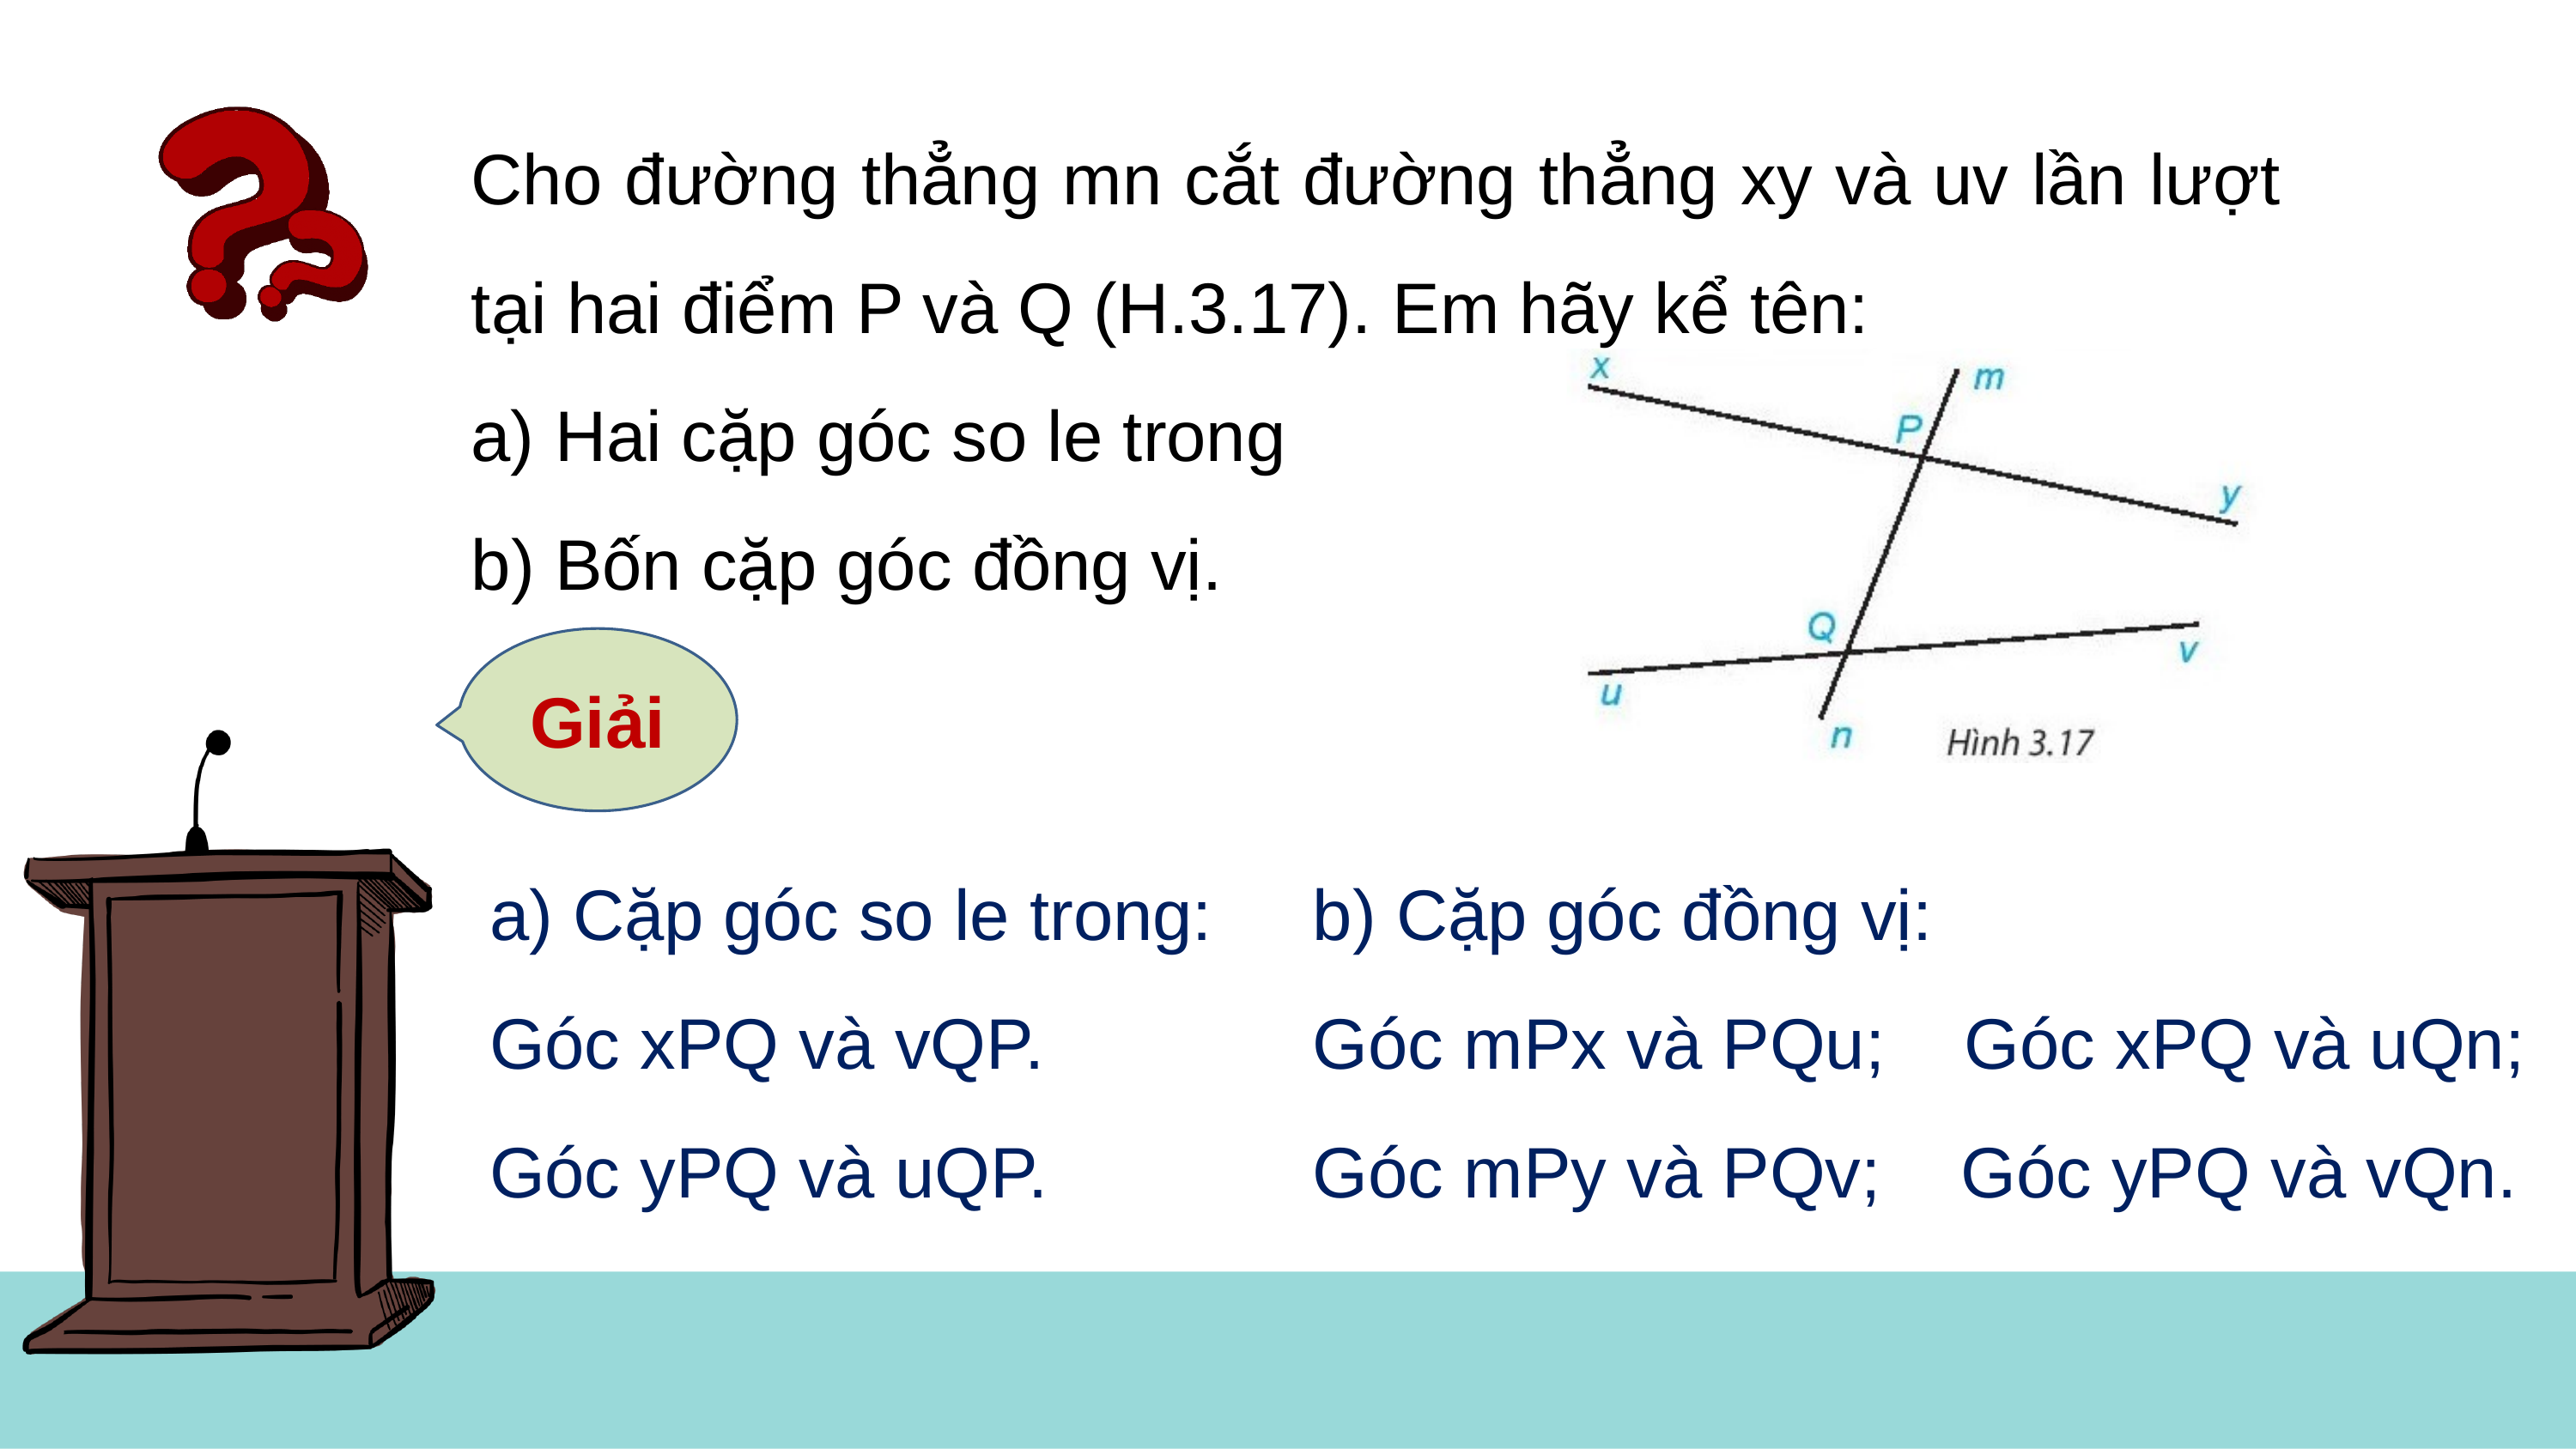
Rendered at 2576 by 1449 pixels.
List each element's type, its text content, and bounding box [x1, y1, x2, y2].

text_box Giải [434, 627, 739, 813]
text_box Cho đường thẳng mn cắt đường thẳng xy và uv lần lượt tại hai điểm P và Q (H.3.17). Em hãy kể tên: a) Hai cặp góc so le trong b) Bốn cặp góc đồng vị. [459, 83, 2294, 611]
text_box [0, 1271, 2576, 1449]
text_box a) Cặp góc so le trong: Góc xPQ và vQP. Góc yPQ và uQP. [477, 820, 1261, 1219]
picture [21, 728, 437, 1355]
text_box b) Cặp góc đồng vị: Góc mPx và PQu; Góc xPQ và uQn; Góc mPy và PQv; Góc yPQ và vQn. [1300, 820, 2568, 1219]
picture [123, 82, 382, 342]
picture [1566, 348, 2272, 764]
